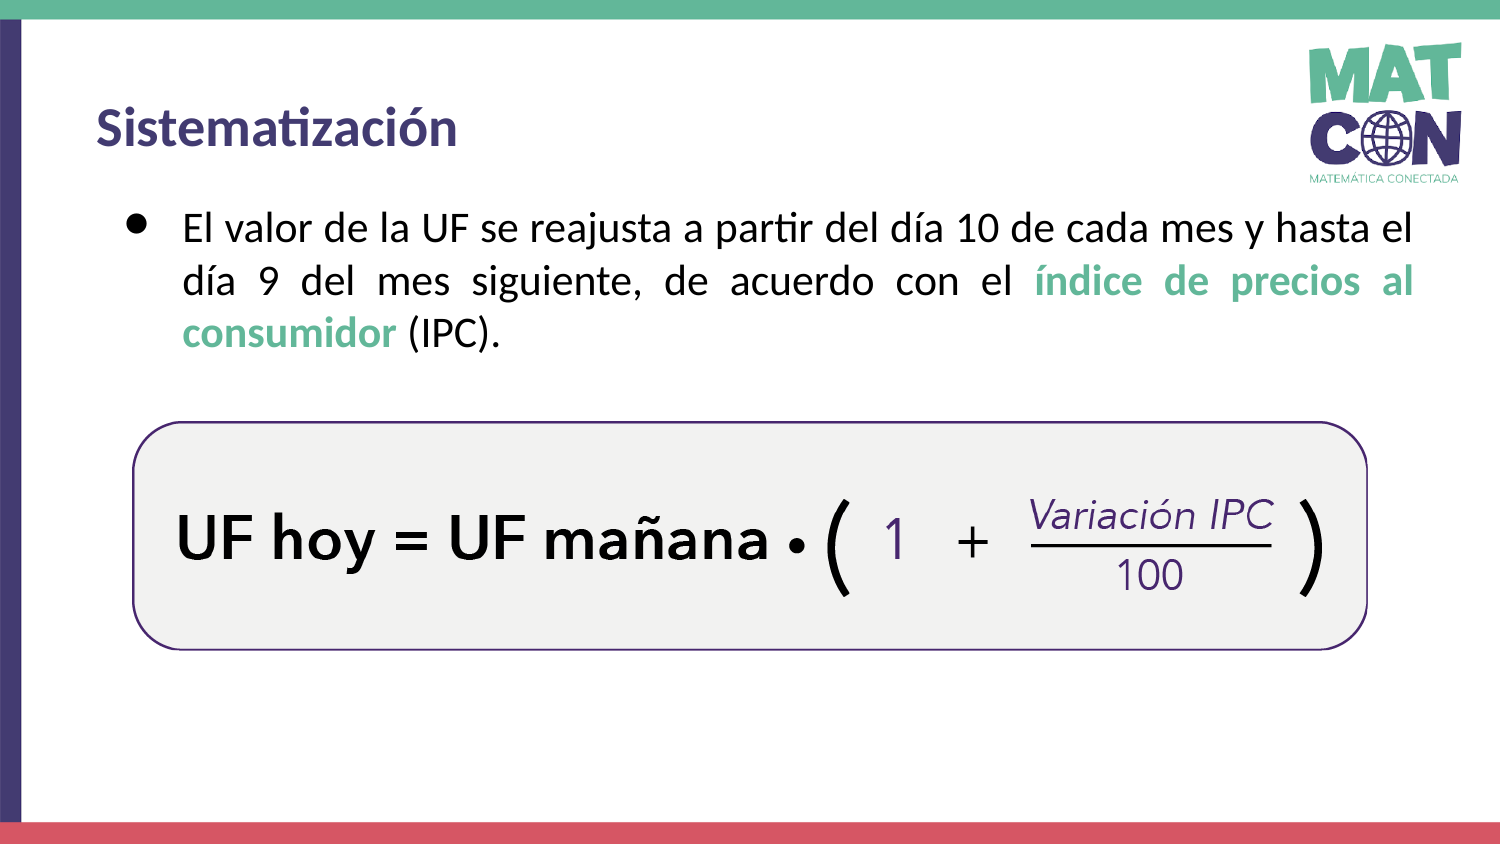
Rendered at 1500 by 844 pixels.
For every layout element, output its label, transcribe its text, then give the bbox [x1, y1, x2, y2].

picture [0, 0, 1500, 844]
text_box El valor de la UF se reajusta a partir del día 10 de cada mes y hasta el día 9 del mes siguiente, de acuerdo con el índice de precios al consumidor (IPC). [96, 193, 1426, 363]
text_box Sistematización [85, 84, 1246, 163]
